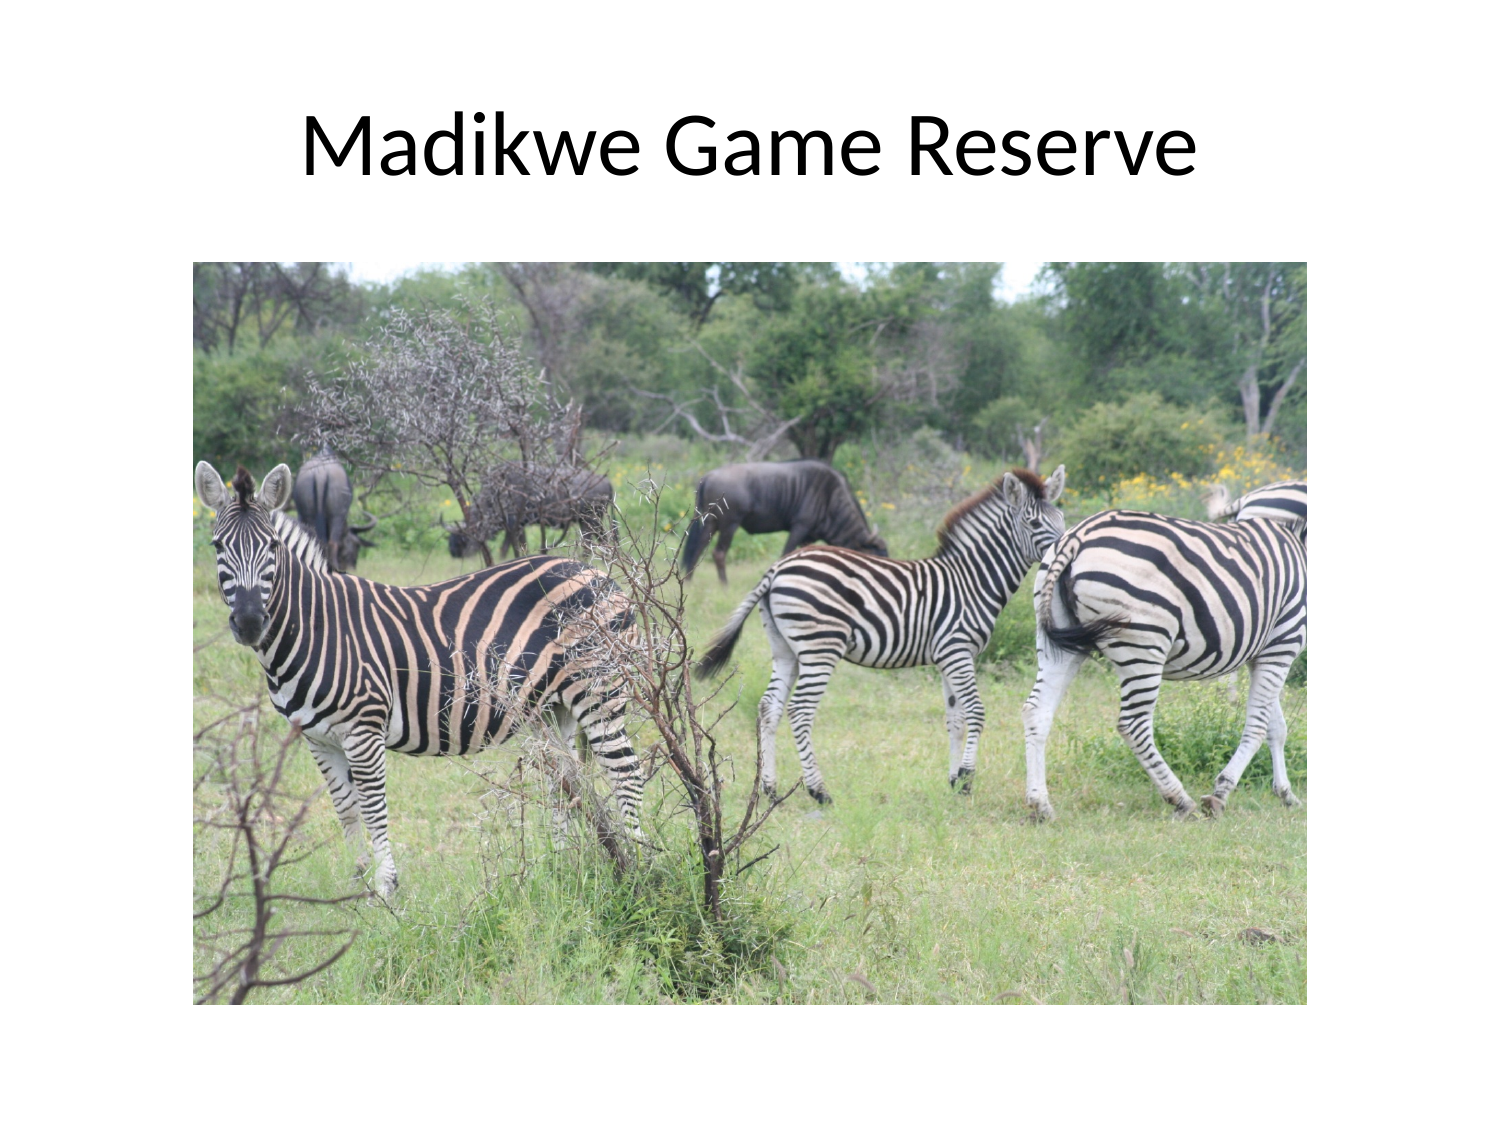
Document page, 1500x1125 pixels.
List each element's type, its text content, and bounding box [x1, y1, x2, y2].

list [192, 262, 1307, 1006]
title Madikwe Game Reserve [75, 45, 1425, 233]
